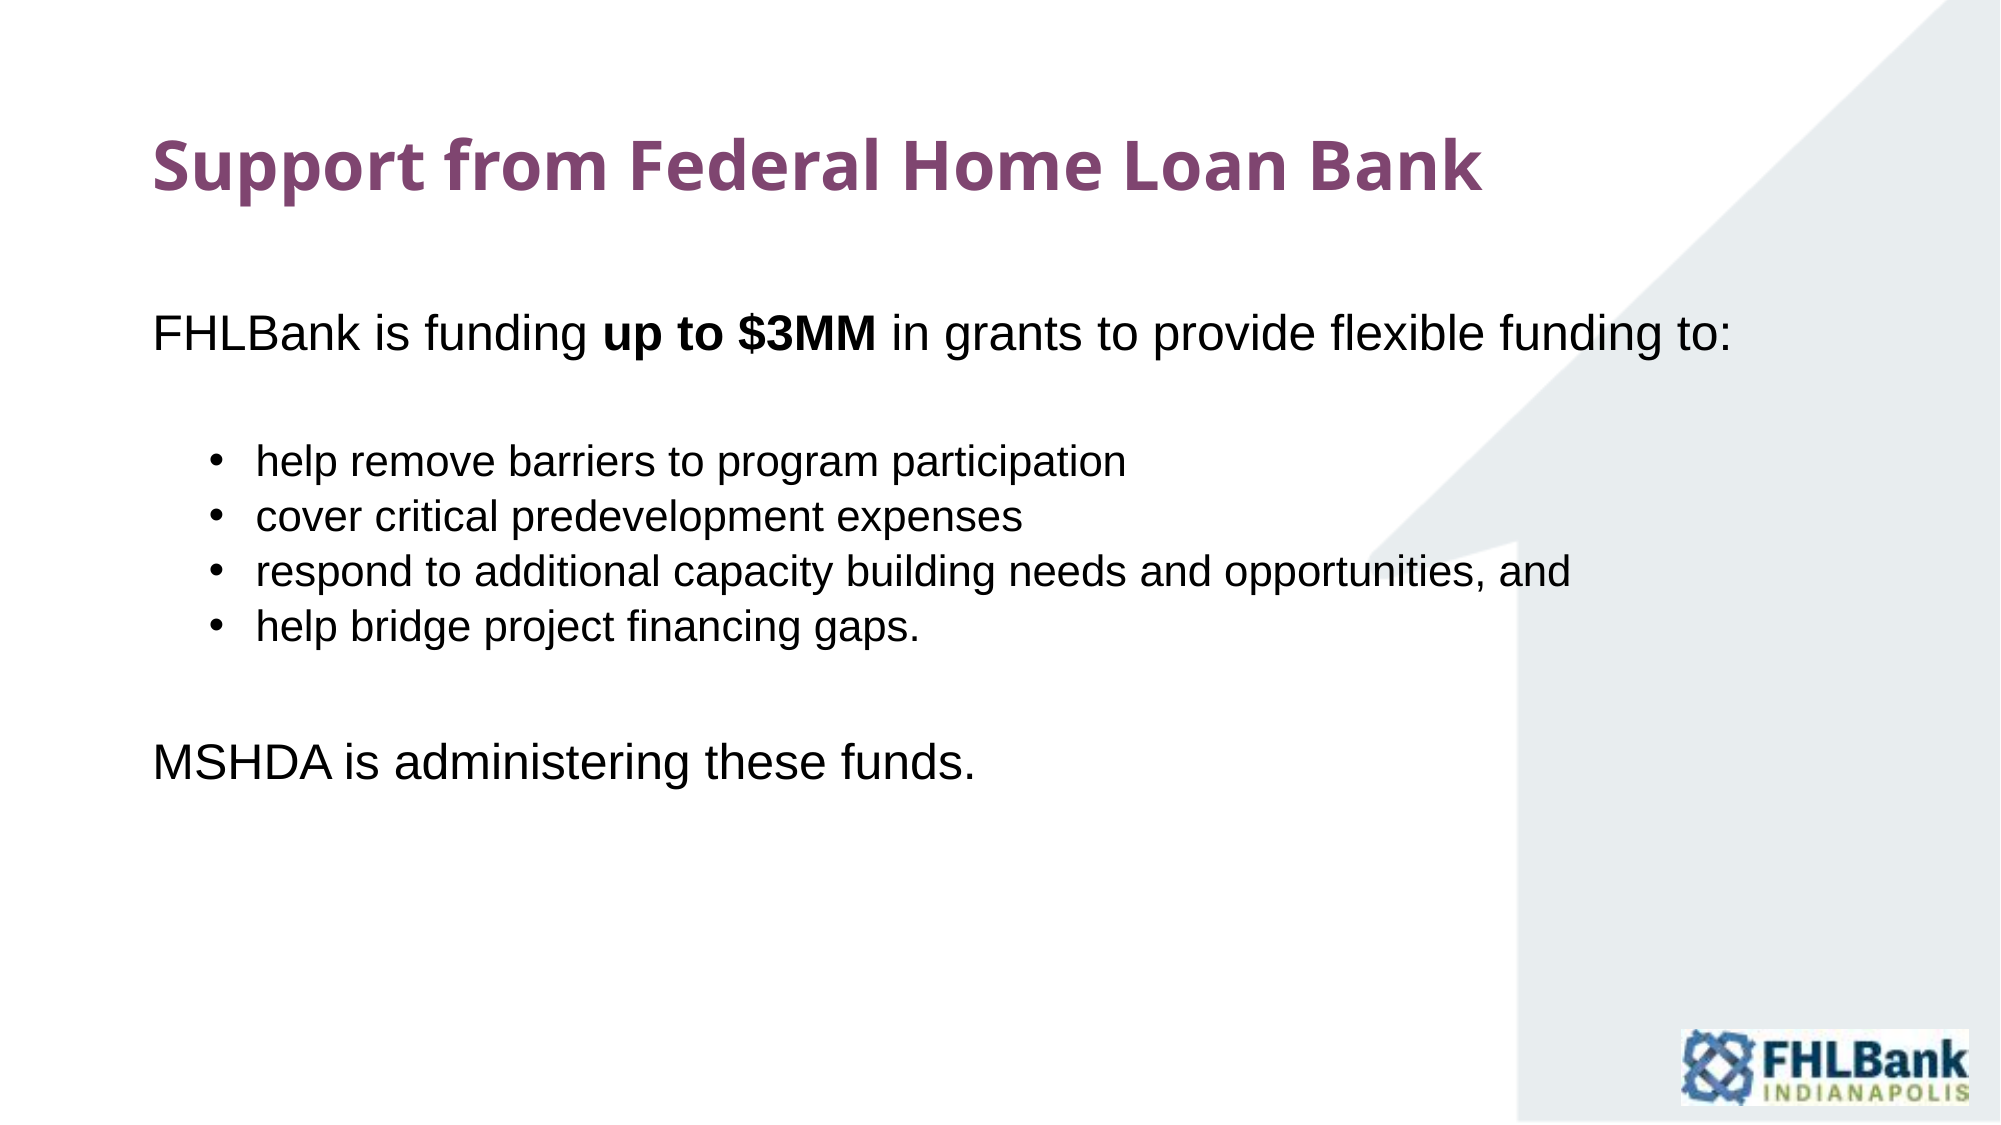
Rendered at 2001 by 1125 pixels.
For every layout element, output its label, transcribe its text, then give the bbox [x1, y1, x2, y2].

list FHLBank is funding up to $3MM in grants to provide flexible funding to: help remove barriers to program participation cover critical predevelopment expenses respond to additional capacity building needs and opportunities, and help bridge project financing gaps. MSHDA is administering these funds. [137, 299, 1863, 1014]
title Support from Federal Home Loan Bank [137, 59, 1863, 278]
picture [0, 0, 2001, 1125]
